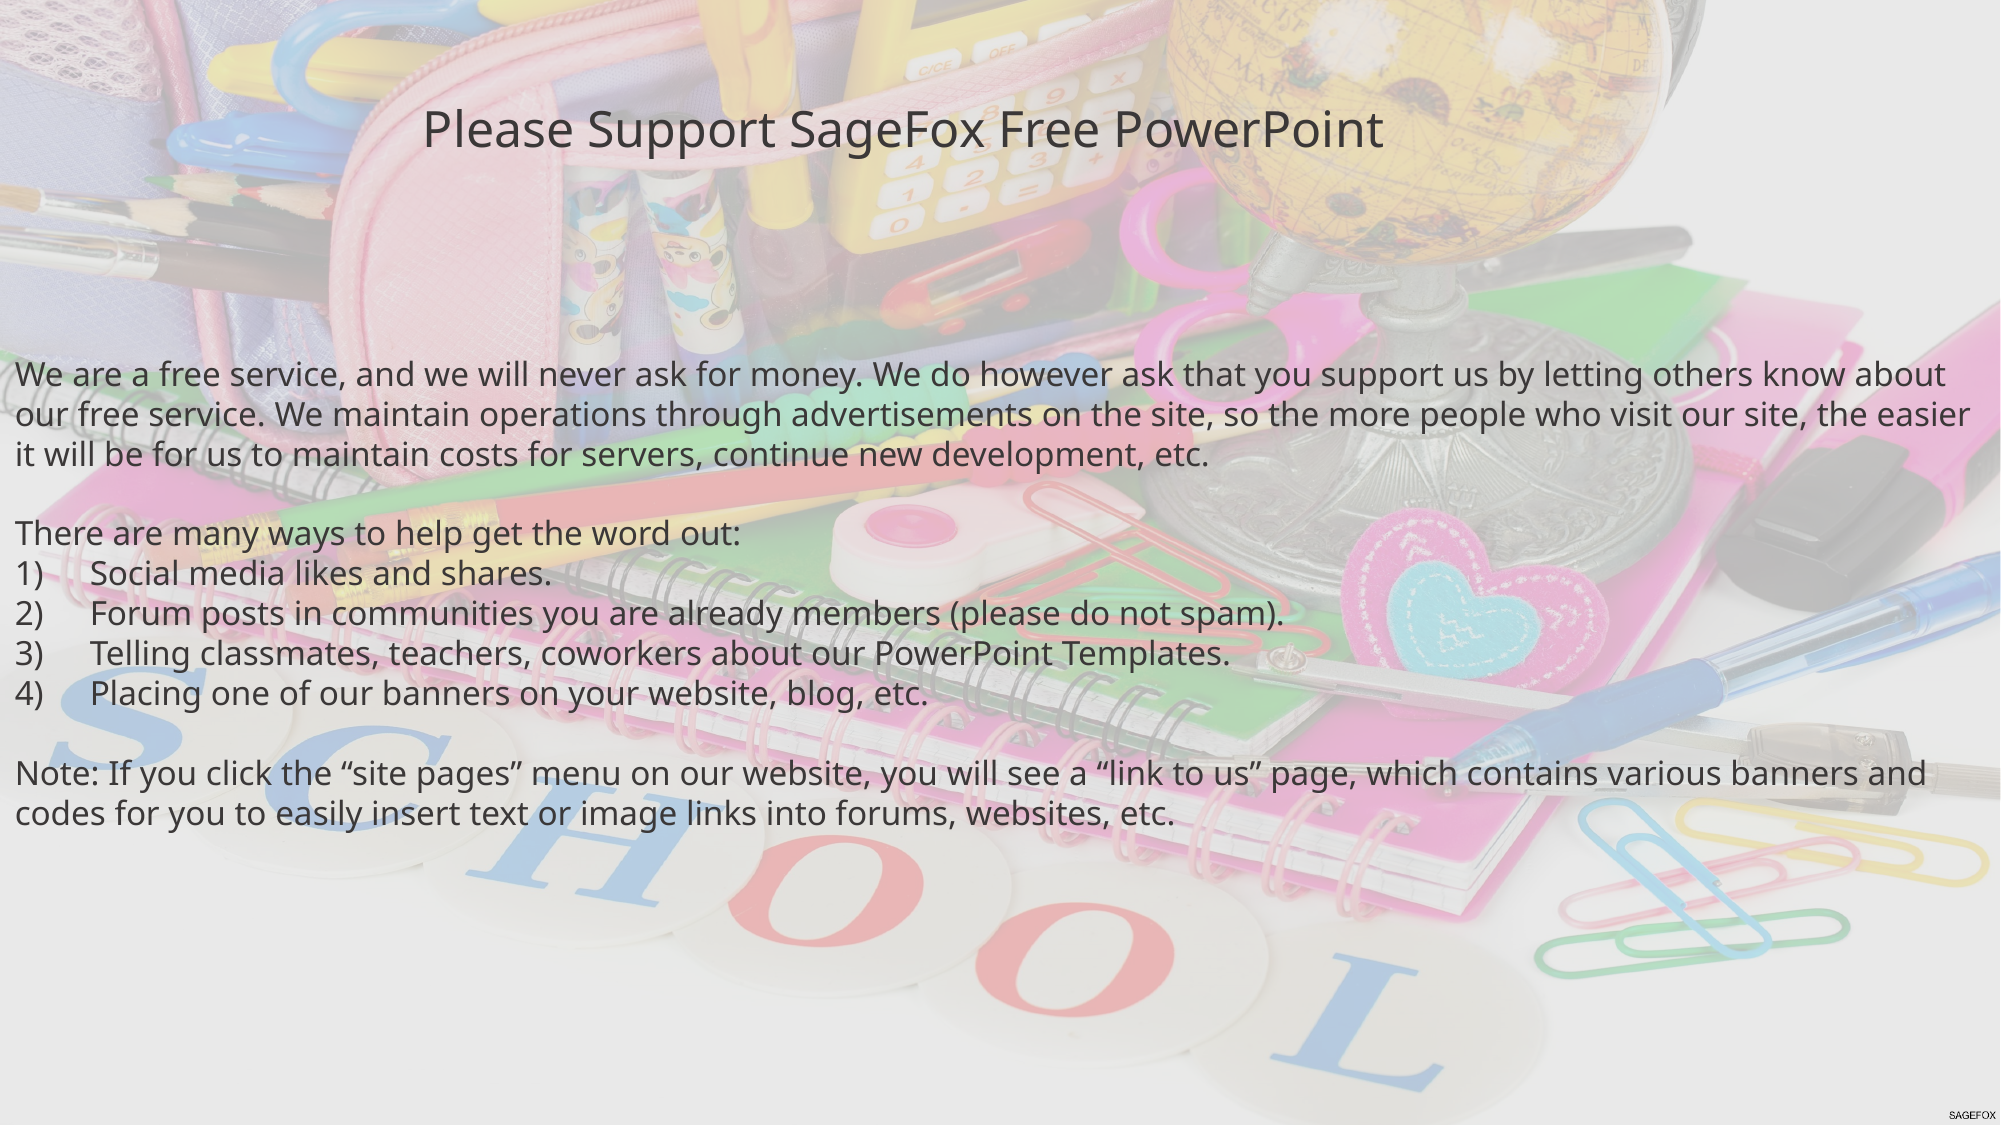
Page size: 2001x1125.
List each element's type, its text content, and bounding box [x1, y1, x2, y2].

text_box We are a free service, and we will never ask for money. We do however ask that you support us by letting others know about our free service. We maintain operations through advertisements on the site, so the more people who visit our site, the easier it will be for us to maintain costs for servers, continue new development, etc. There are many ways to help get the word out: Social media likes and shares. Forum posts in communities you are already members (please do not spam). Telling classmates, teachers, coworkers about our PowerPoint Templates. Placing one of our banners on your website, blog, etc. Note: If you click the “site pages” menu on our website, you will see a “link to us” page, which contains various banners and codes for you to easily insert text or image links into forums, websites, etc. [0, 0, 2000, 1125]
title Please Support SageFox Free PowerPoint [363, 72, 1444, 190]
